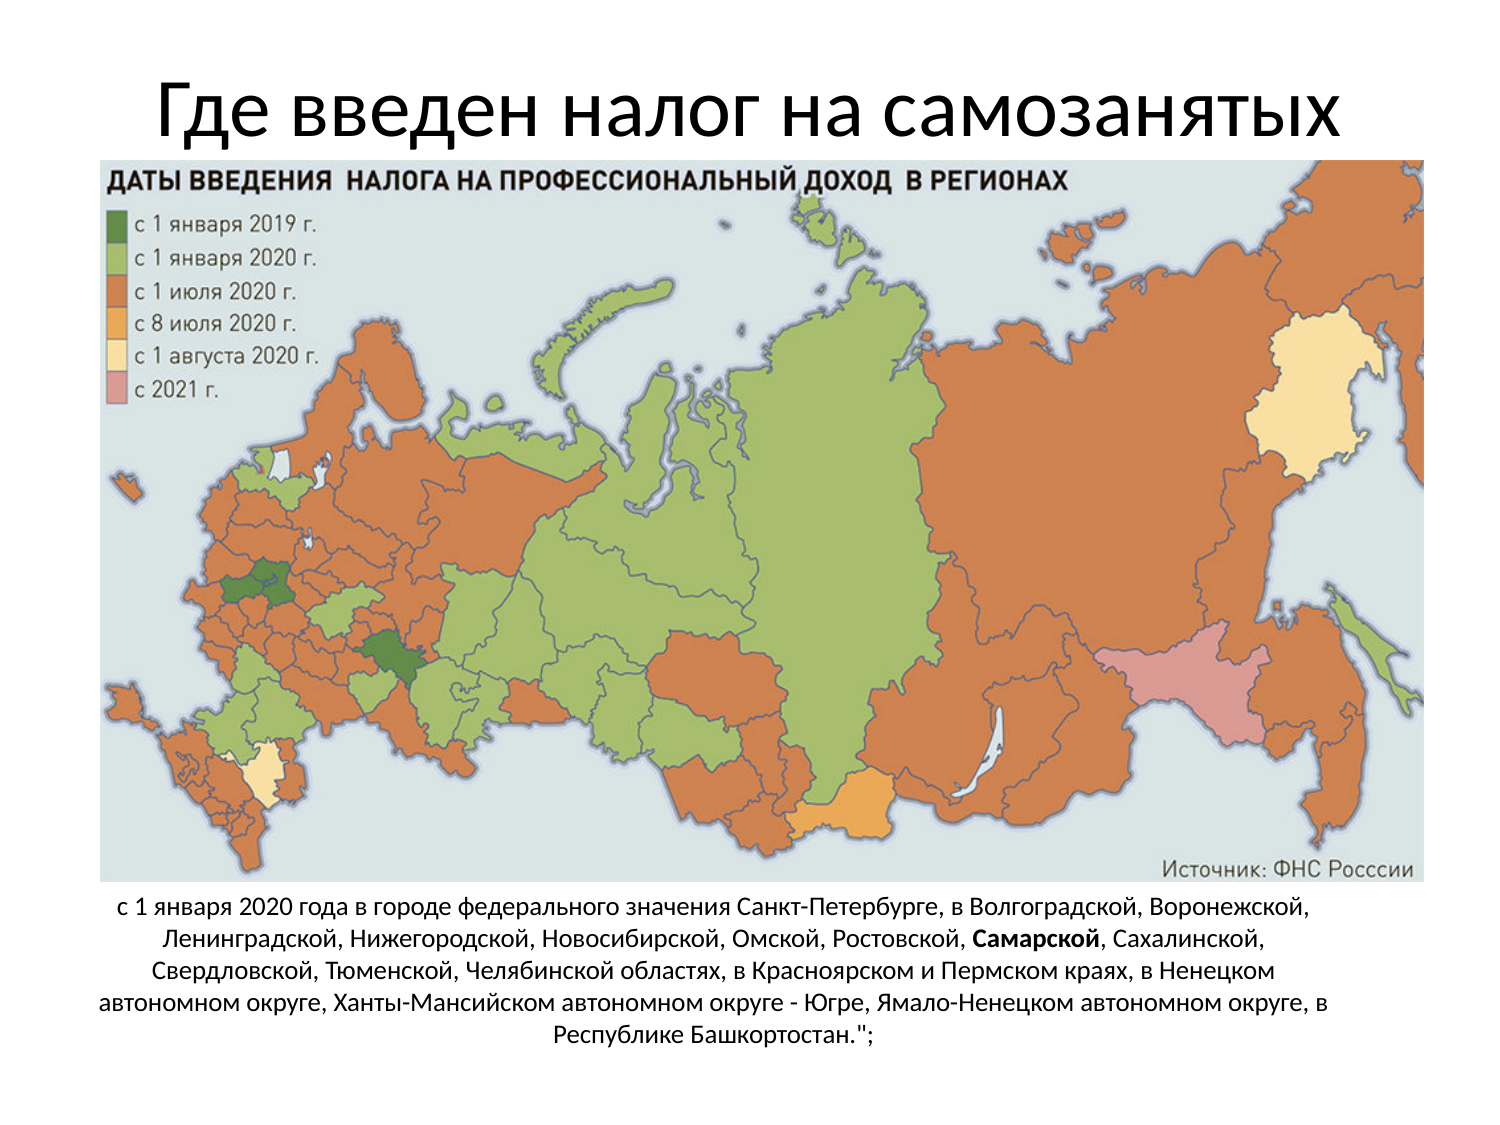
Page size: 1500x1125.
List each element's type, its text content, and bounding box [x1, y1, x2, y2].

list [100, 160, 1424, 882]
title Где введен налог на самозанятых [75, 45, 1425, 161]
list с 1 января 2020 года в городе федерального значения Санкт-Петербурге, в Волгоградской, Воронежской, Ленинградской, Нижегородской, Новосибирской, Омской, Ростовской, Самарской, Сахалинской, Свердловской, Тюменской, Челябинской областях, в Красноярском и Пермском краях, в Ненецком автономном округе, Ханты-Мансийском автономном округе - Югре, Ямало-Ненецком автономном округе, в Республике Башкортостан."; [75, 881, 1353, 1059]
